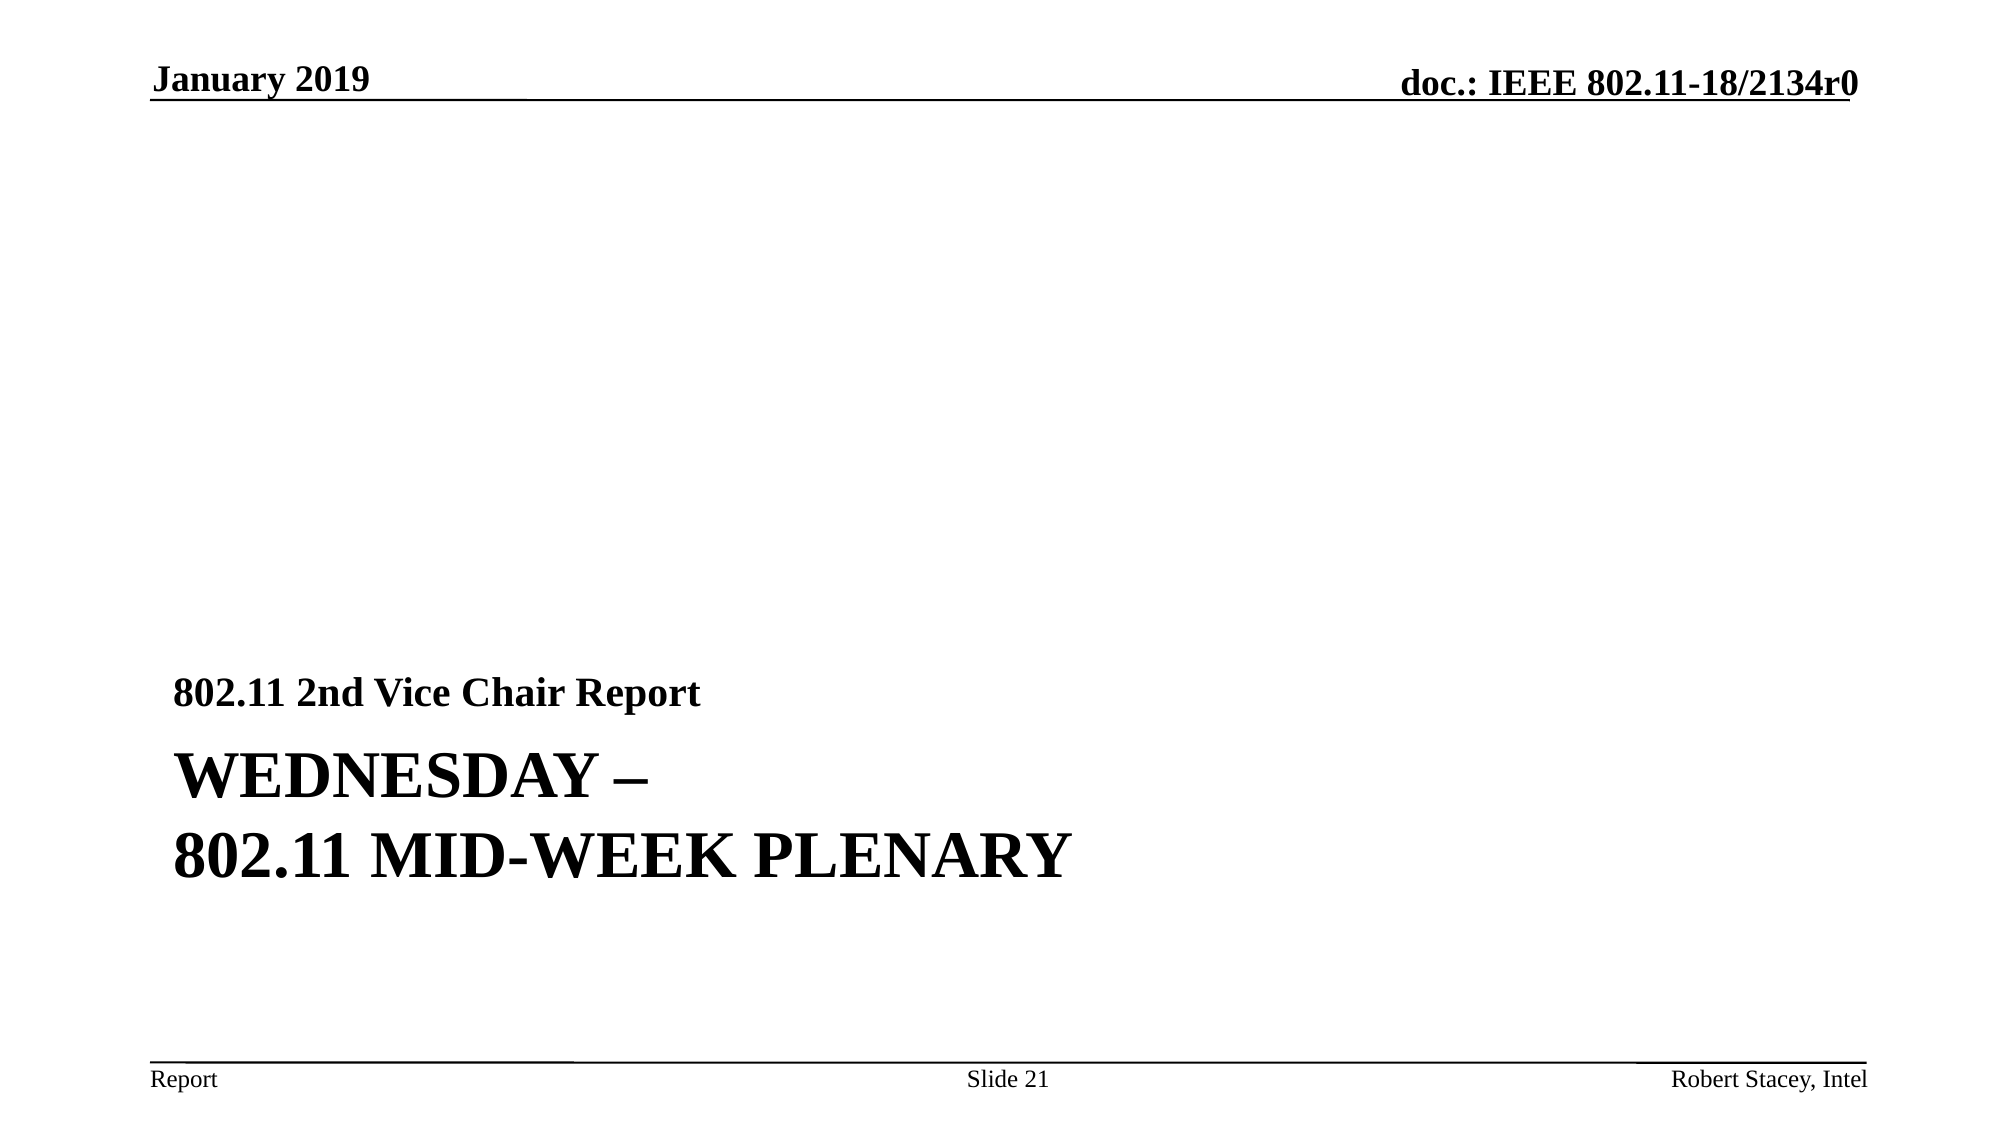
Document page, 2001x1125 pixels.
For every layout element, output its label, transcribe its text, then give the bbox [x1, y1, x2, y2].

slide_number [152, 54, 563, 100]
title Wednesday – 802.11 Mid-Week Plenary [157, 724, 1859, 947]
slide_number Slide 21 [950, 1061, 1067, 1123]
list 802.11 2nd Vice Chair Report [157, 476, 1859, 724]
footer Robert Stacey, Intel [1171, 1061, 1869, 1093]
